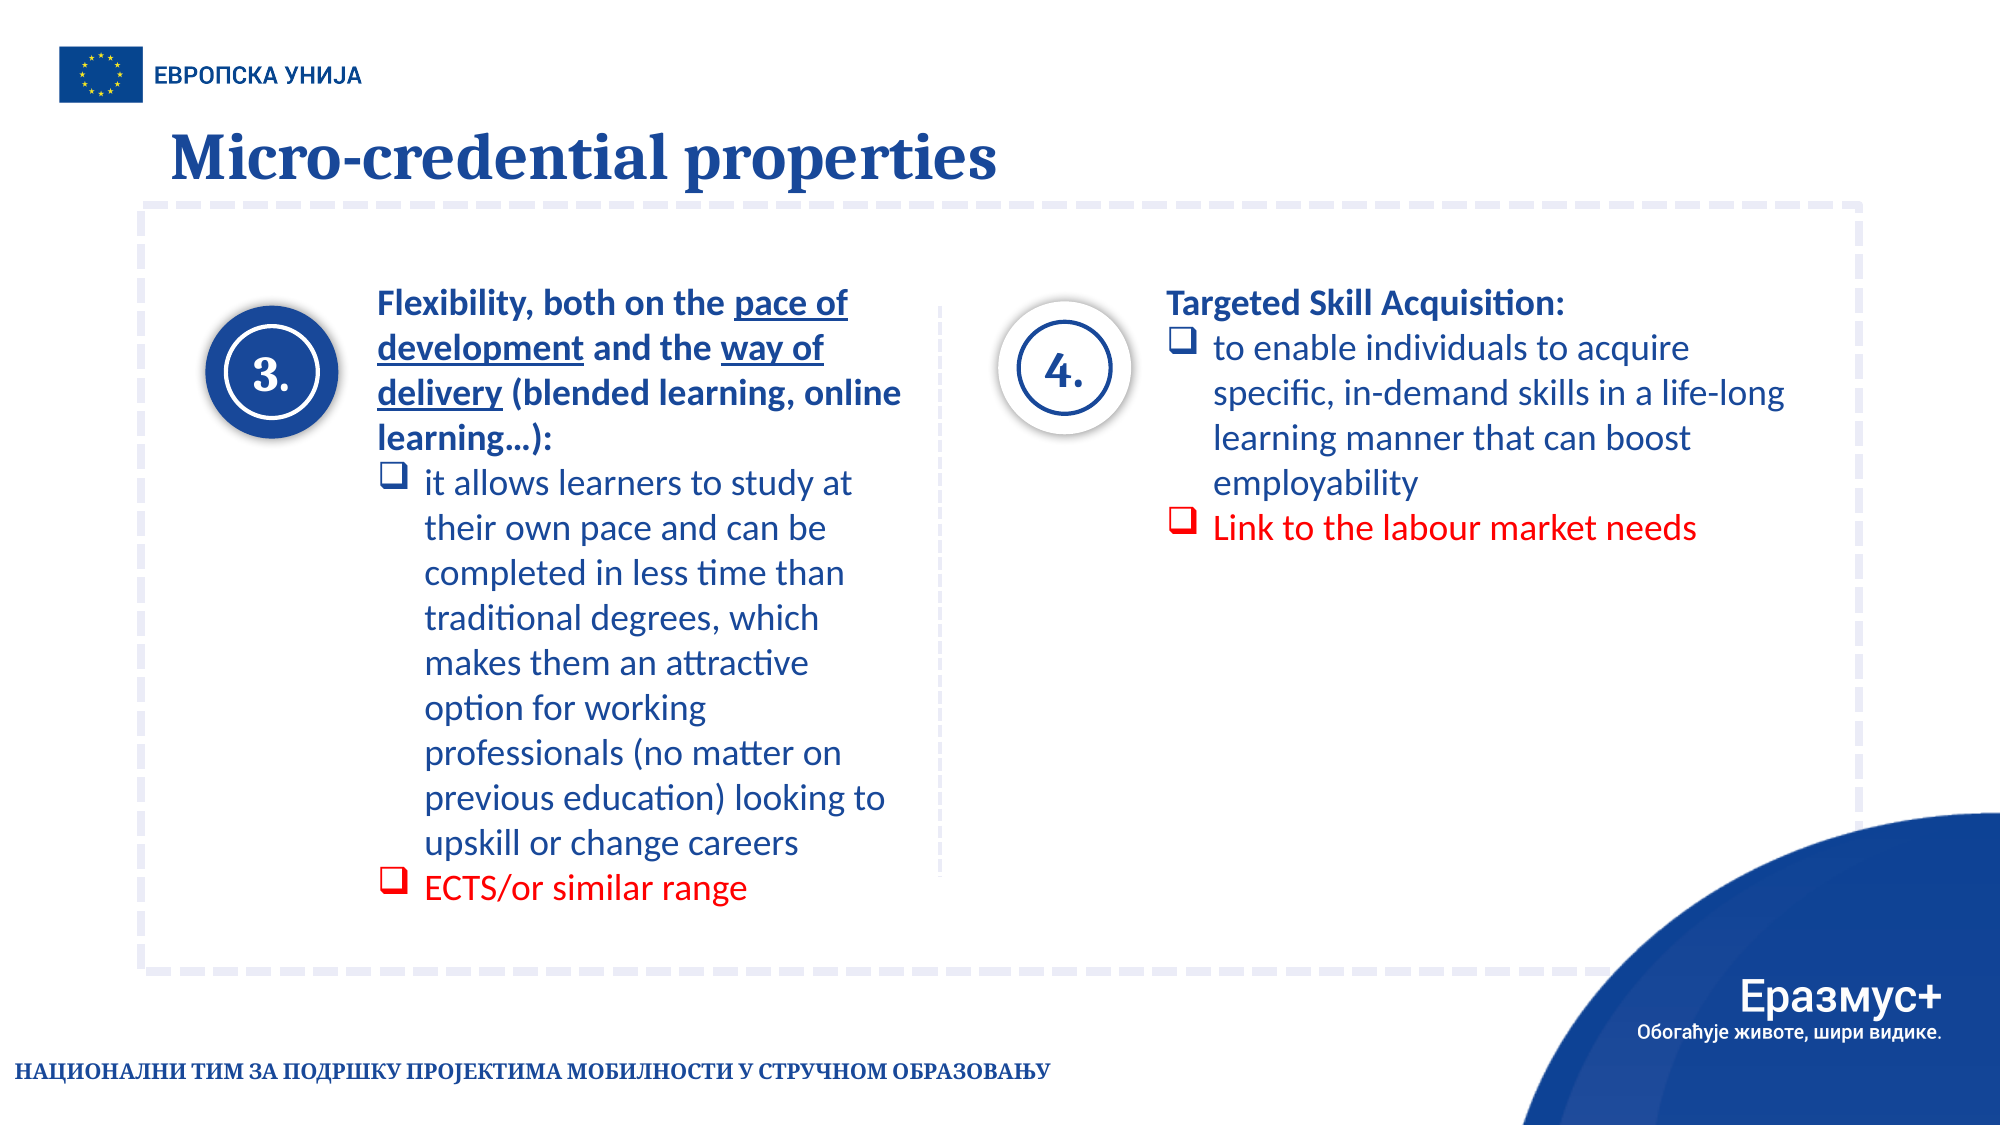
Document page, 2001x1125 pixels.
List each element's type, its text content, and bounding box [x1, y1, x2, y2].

text_box [1038, 320, 1092, 329]
picture [1504, 812, 2000, 1125]
text_box [224, 339, 238, 405]
text_box Flexibility, both on the pace of development and the way of delivery (blended learning, online learning…): it allows learners to study at their own pace and can be completed in less time than traditional degrees, which makes them an attractive option for working professionals (no matter on previous education) looking to upskill or change careers ECTS/or similar range [362, 270, 924, 916]
text_box Targeted Skill Acquisition: to enable individuals to acquire specific, in-demand skills in a life-long learning manner that can boost employability Link to the labour market needs [1151, 270, 1833, 556]
text_box [242, 409, 301, 420]
text_box [997, 300, 1133, 436]
text_box [1100, 336, 1112, 399]
text_box Micro-credential properties [155, 105, 1014, 201]
text_box [306, 339, 319, 405]
text_box [204, 304, 340, 440]
picture [58, 45, 362, 104]
text_box [1017, 336, 1030, 400]
text_box 4. [1030, 329, 1100, 405]
text_box 3. [238, 334, 306, 409]
text_box [1035, 405, 1094, 415]
text_box [244, 325, 300, 334]
